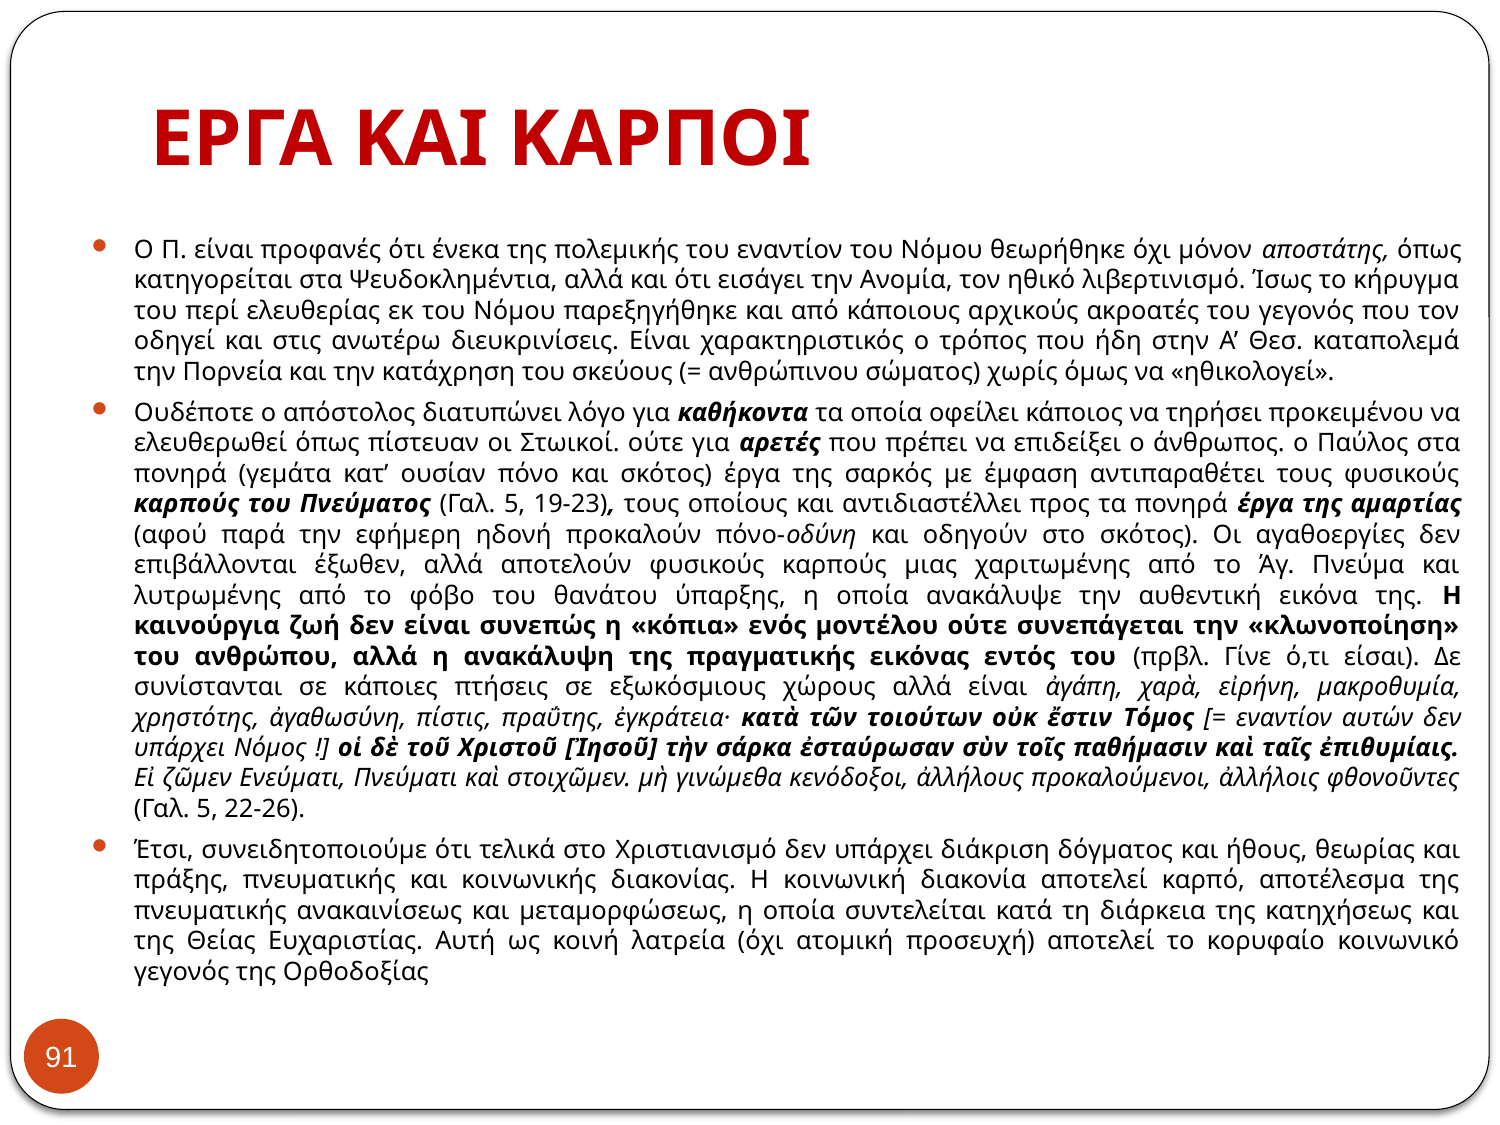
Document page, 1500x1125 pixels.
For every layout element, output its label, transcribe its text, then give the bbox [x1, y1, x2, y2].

list Ο Π. είναι προφανές ότι ένεκα της πολεμικής του εναντίον του Νόμου θεωρήθηκε όχι μόνον αποστάτης, όπως κατηγορείται στα Ψευδοκλημέντια, αλλά και ότι εισάγει την Ανομία, τον ηθικό λιβερτινισμό. Ίσως το κήρυγμα του περί ελευθερίας εκ του Νόμου παρεξηγήθηκε και από κάποιους αρχικούς ακροατές του γεγονός που τον οδηγεί και στις ανωτέρω διευκρινίσεις. Είναι χαρακτηριστικός ο τρόπος που ήδη στην Α’ Θεσ. καταπολεμά την Πορνεία και την κατάχρηση του σκεύους (= ανθρώπινου σώματος) χωρίς όμως να «ηθικολογεί». ουδέποτε ο απόστολος διατυπώνει λόγο για καθήκοντα τα οποία οφείλει κάποιος να τηρήσει προκειμένου να ελευθερωθεί όπως πίστευαν οι Στωικοί. ούτε για αρετές που πρέπει να επιδείξει ο άνθρωπος. ο Παύλος στα πονηρά (γεμάτα κατ’ ουσίαν πόνο και σκότος) έργα της σαρκός με έμφαση αντιπαραθέτει τους φυσικούς καρπούς του Πνεύματος (Γαλ. 5, 19-23), τους οποίους και αντιδιαστέλλει προς τα πονηρά έργα της αμαρτίας (αφού παρά την εφήμερη ηδονή προκαλούν πόνο-οδύνη και οδηγούν στο σκότος). Οι αγαθοεργίες δεν επιβάλλονται έξωθεν, αλλά αποτελούν φυσικούς καρπούς μιας χαριτωμένης από το Άγ. Πνεύμα και λυτρωμένης από το φόβο του θανάτου ύπαρξης, η οποία ανακάλυψε την αυθεντική εικόνα της. Η καινούργια ζωή δεν είναι συνεπώς η «κόπια» ενός μοντέλου ούτε συνεπάγεται την «κλωνοποίηση» του ανθρώπου, αλλά η ανακάλυψη της πραγματικής εικόνας εντός του (πρβλ. Γίνε ό,τι είσαι). Δε συνίστανται σε κάποιες πτήσεις σε εξωκόσμιους χώρους αλλά είναι ἀγάπη, χαρὰ, εἰρήνη, μακροθυμία, χρηστότης, ἀγαθωσύνη, πίστις, πραΰτης, ἐγκράτεια· κατὰ τῶν τοιούτων οὐκ ἔστιν νόμος [= εναντίον αυτών δεν υπάρχει Νόμος !] οἱ δὲ τοῦ Χριστοῦ [Ἰησοῦ] τὴν σάρκα ἐσταύρωσαν σὺν τοῖς παθήμασιν καὶ ταῖς ἐπιθυμίαις. Εἰ ζῶμεν πνεύματι, πνεύματι καὶ στοιχῶμεν. μὴ γινώμεθα κενόδοξοι, ἀλλήλους προκαλούμενοι, ἀλλήλοις φθονοῦντες (Γαλ. 5, 22-26). Έτσι, συνειδητοποιούμε ότι τελικά στο χριστιανισμό δεν υπάρχει διάκριση δόγματος και ήθους, θεωρίας και πράξης, πνευματικής και κοινωνικής διακονίας. Η κοινωνική διακονία αποτελεί καρπό, αποτέλεσμα της πνευματικής ανακαινίσεως και μεταμορφώσεως, η οποία συντελείται κατά τη διάρκεια της κατηχήσεως και της θείας Ευχαριστίας. Αυτή ως κοινή λατρεία (όχι ατομική προσευχή) αποτελεί το κορυφαίο κοινωνικό γεγονός της Ορθοδοξίας [76, 184, 1477, 999]
title ΕΡΓΑ ΚΑΙ ΚΑΡΠΟΙ [135, 80, 1430, 184]
slide_number 91 [23, 1018, 99, 1094]
